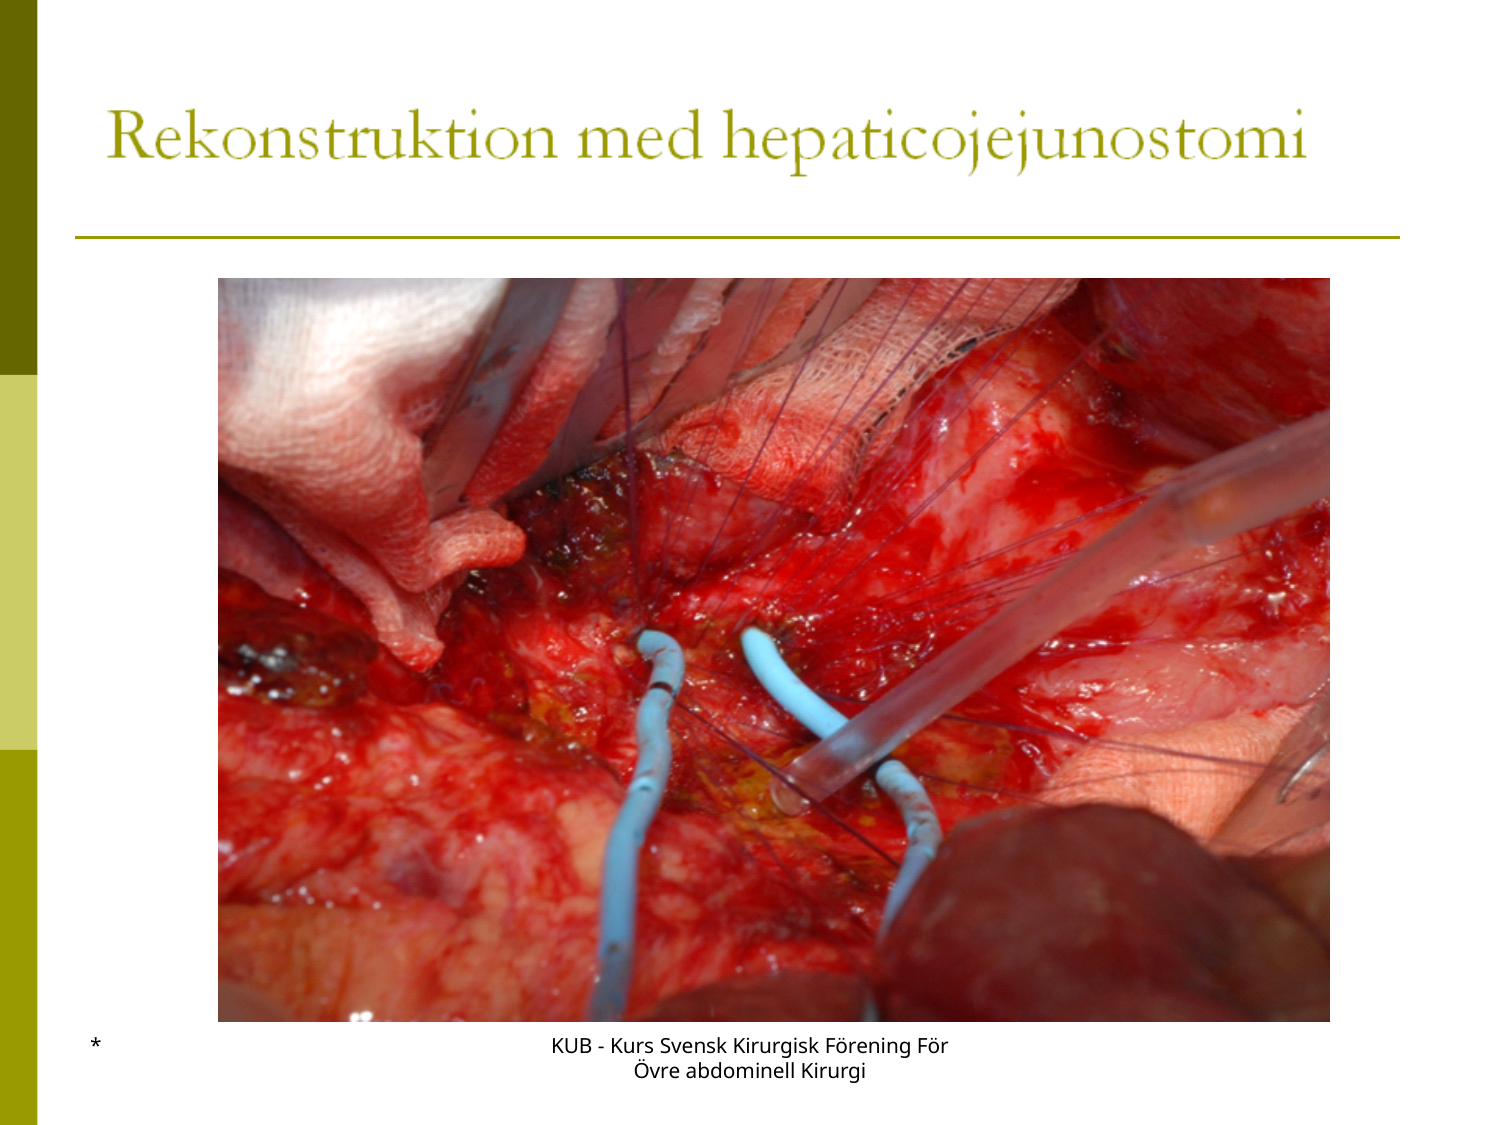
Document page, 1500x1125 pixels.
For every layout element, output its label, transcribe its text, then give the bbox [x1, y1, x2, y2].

picture [59, 0, 1441, 227]
text_box * [75, 1024, 425, 1100]
text_box KUB - Kurs Svensk Kirurgisk Förening För Övre abdominell Kirurgi [512, 1029, 988, 1100]
picture [218, 278, 1330, 1022]
